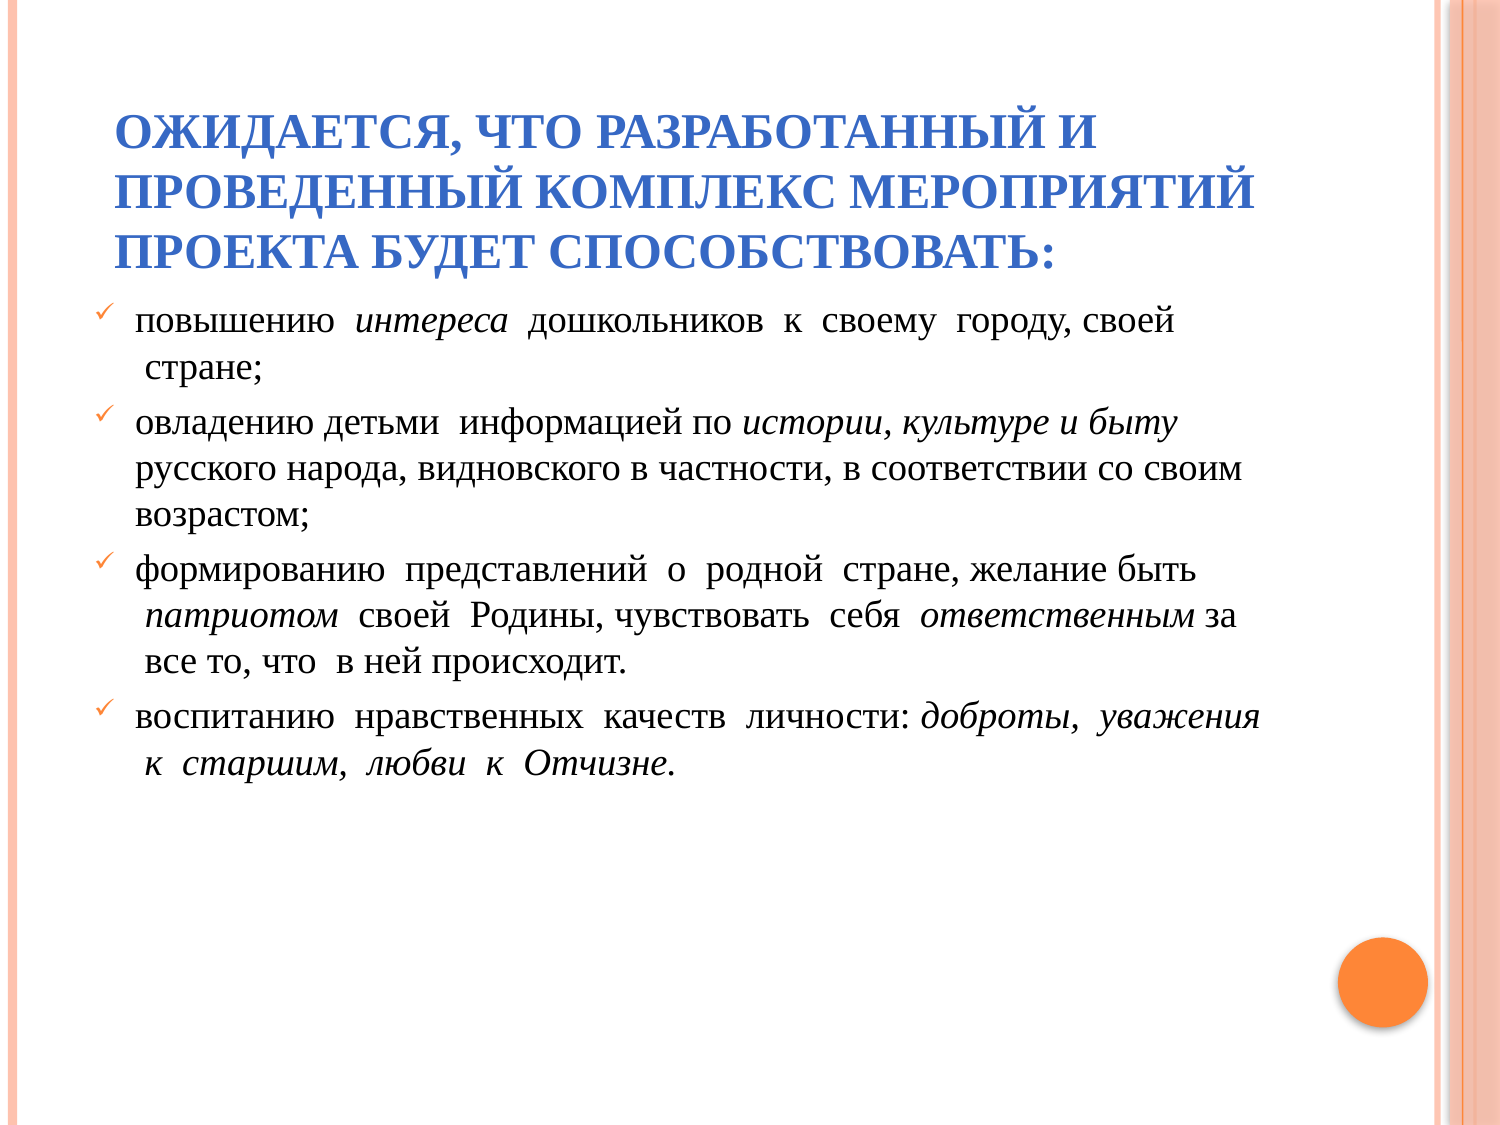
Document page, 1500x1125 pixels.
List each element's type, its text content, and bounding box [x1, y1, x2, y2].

title Ожидается, что разработанный и проведенный комплекс мероприятий проекта будет способствовать: [100, 113, 1326, 347]
list повышению интереса дошкольников к своему городу, своей стране; овладению детьми информацией по истории, культуре и быту русского народа, видновского в частности, в соответствии со своим возрастом; формированию представлений о родной стране, желание быть патриотом своей Родины, чувствовать себя ответственным за все то, что в ней происходит. воспитанию нравственных качеств личности: доброты, уважения к старшим, любви к Отчизне. [79, 287, 1300, 953]
